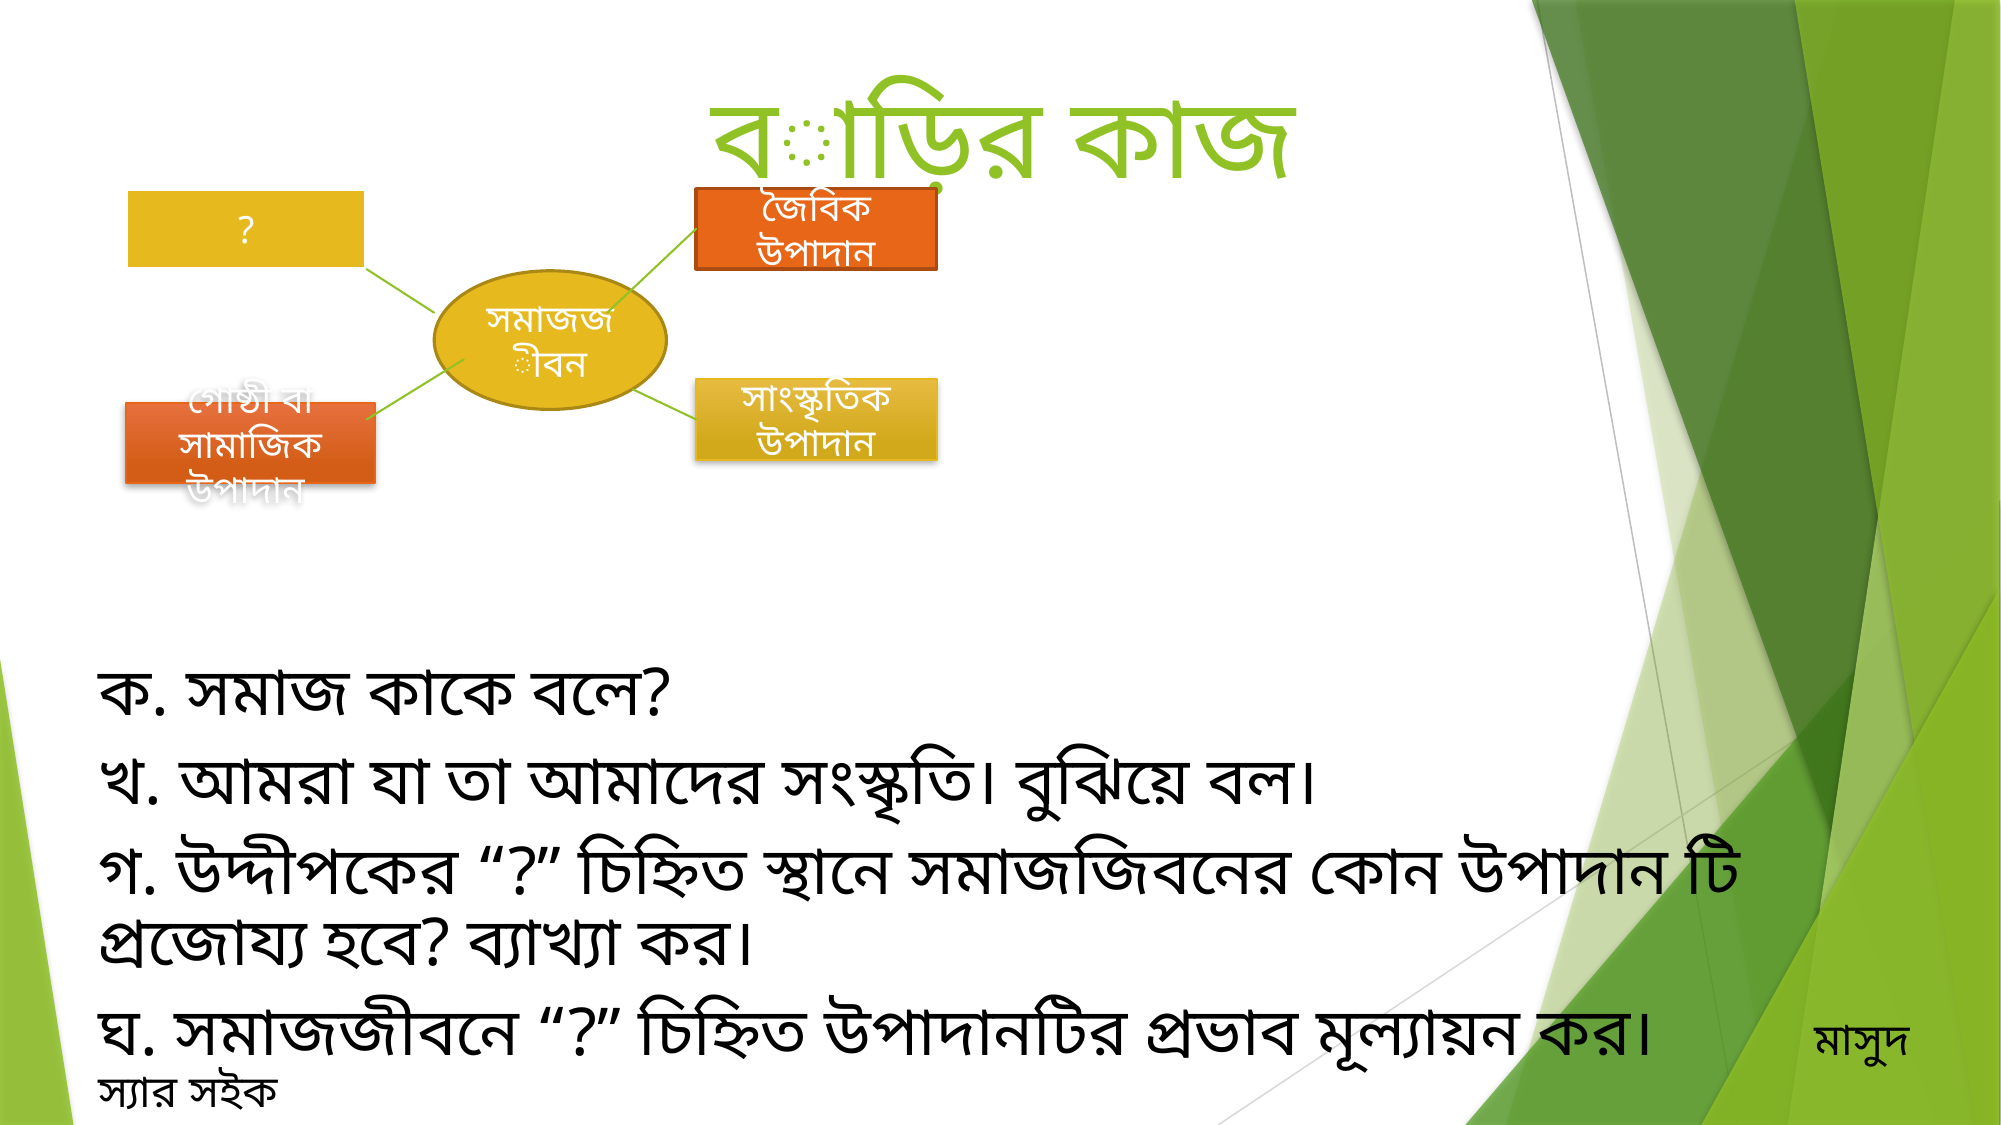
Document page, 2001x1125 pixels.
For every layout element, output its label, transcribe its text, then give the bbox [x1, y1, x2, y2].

text_box সমাজজীবন [432, 269, 669, 411]
text_box গোষ্ঠী বা সামাজিক উপাদান [125, 402, 376, 484]
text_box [366, 358, 465, 420]
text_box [366, 268, 435, 314]
text_box ? [124, 186, 369, 271]
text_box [631, 388, 697, 420]
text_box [606, 228, 697, 314]
text_box ক. সমাজ কাকে বলে? খ. আমরা যা তা আমাদের সংস্কৃতি। বুঝিয়ে বল। গ. উদ্দীপকের “?” চিহ্নিত স্থানে সমাজজিবনের কোন উপাদান টি প্রজোয্য হবে? ব্যাখ্যা কর। ঘ. সমাজজীবনে “?” চিহ্নিত উপাদানটির প্রভাব মূল্যায়ন কর। মাসুদ স্যার সইক [83, 650, 1937, 1125]
title বাড়ির কাজ [696, 59, 2000, 270]
text_box জৈবিক উপাদান [694, 187, 938, 271]
text_box সাংস্কৃতিক উপাদান [695, 378, 938, 461]
